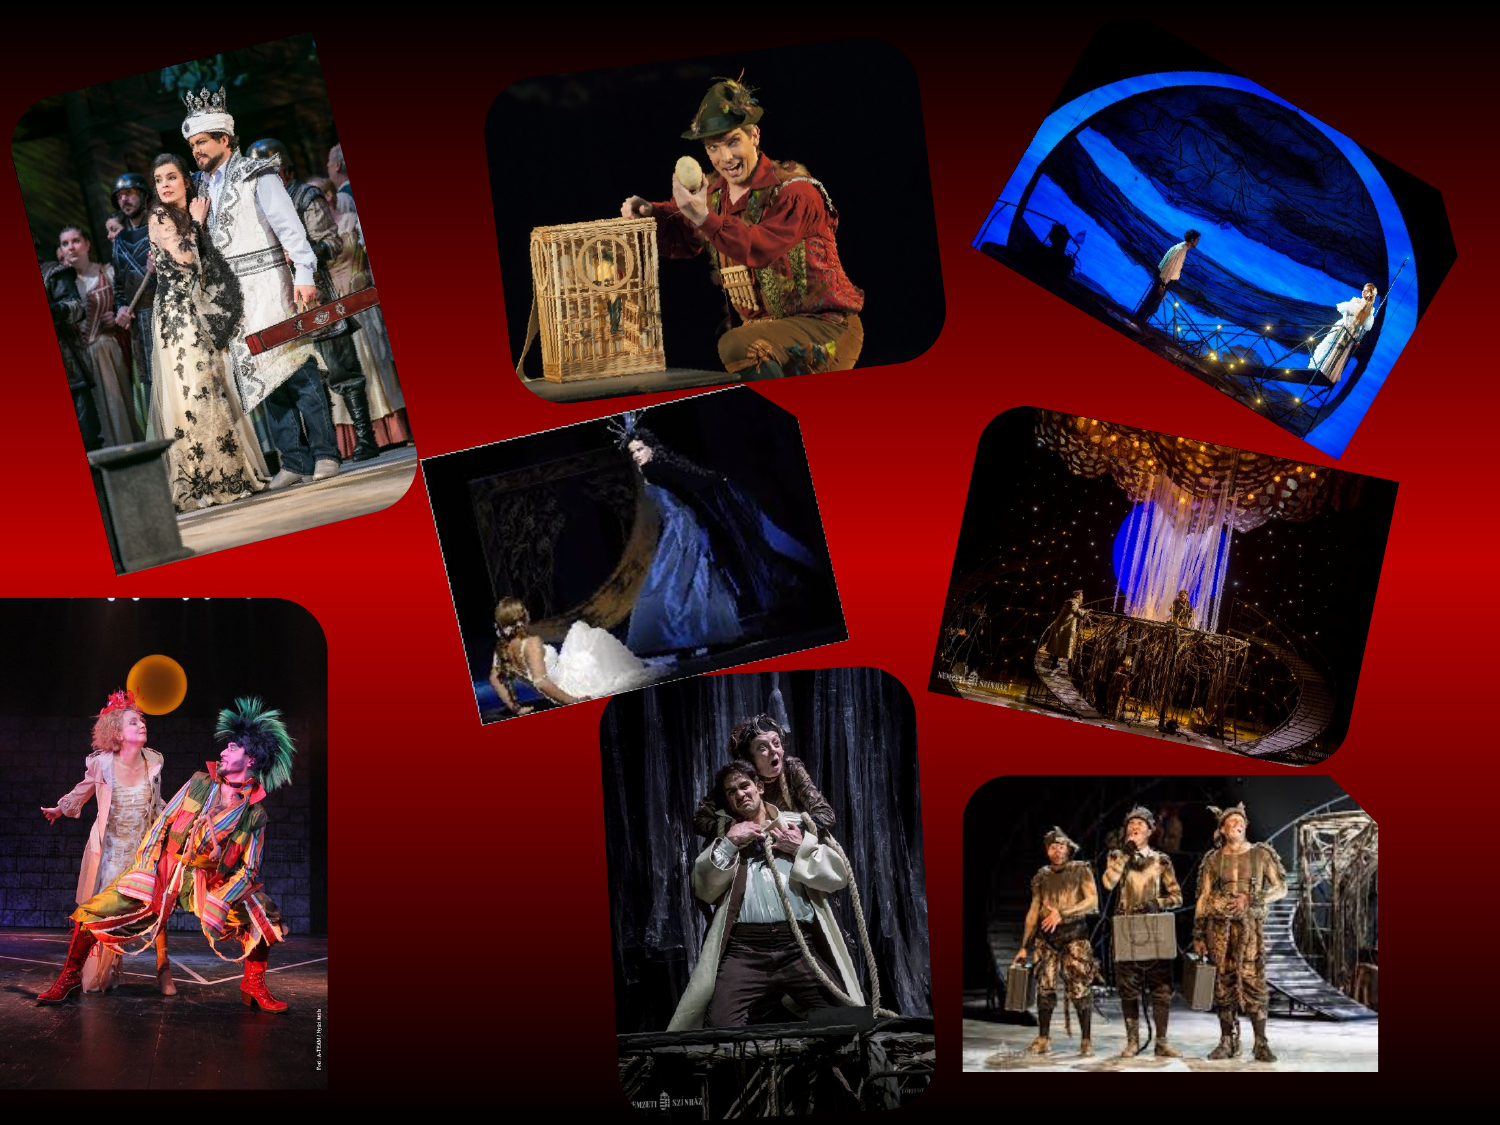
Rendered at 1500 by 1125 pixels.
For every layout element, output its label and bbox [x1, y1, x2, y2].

picture [931, 17, 1454, 767]
picture [962, 775, 1379, 1072]
picture [419, 37, 946, 1122]
picture [11, 38, 418, 571]
picture [0, 597, 328, 1091]
